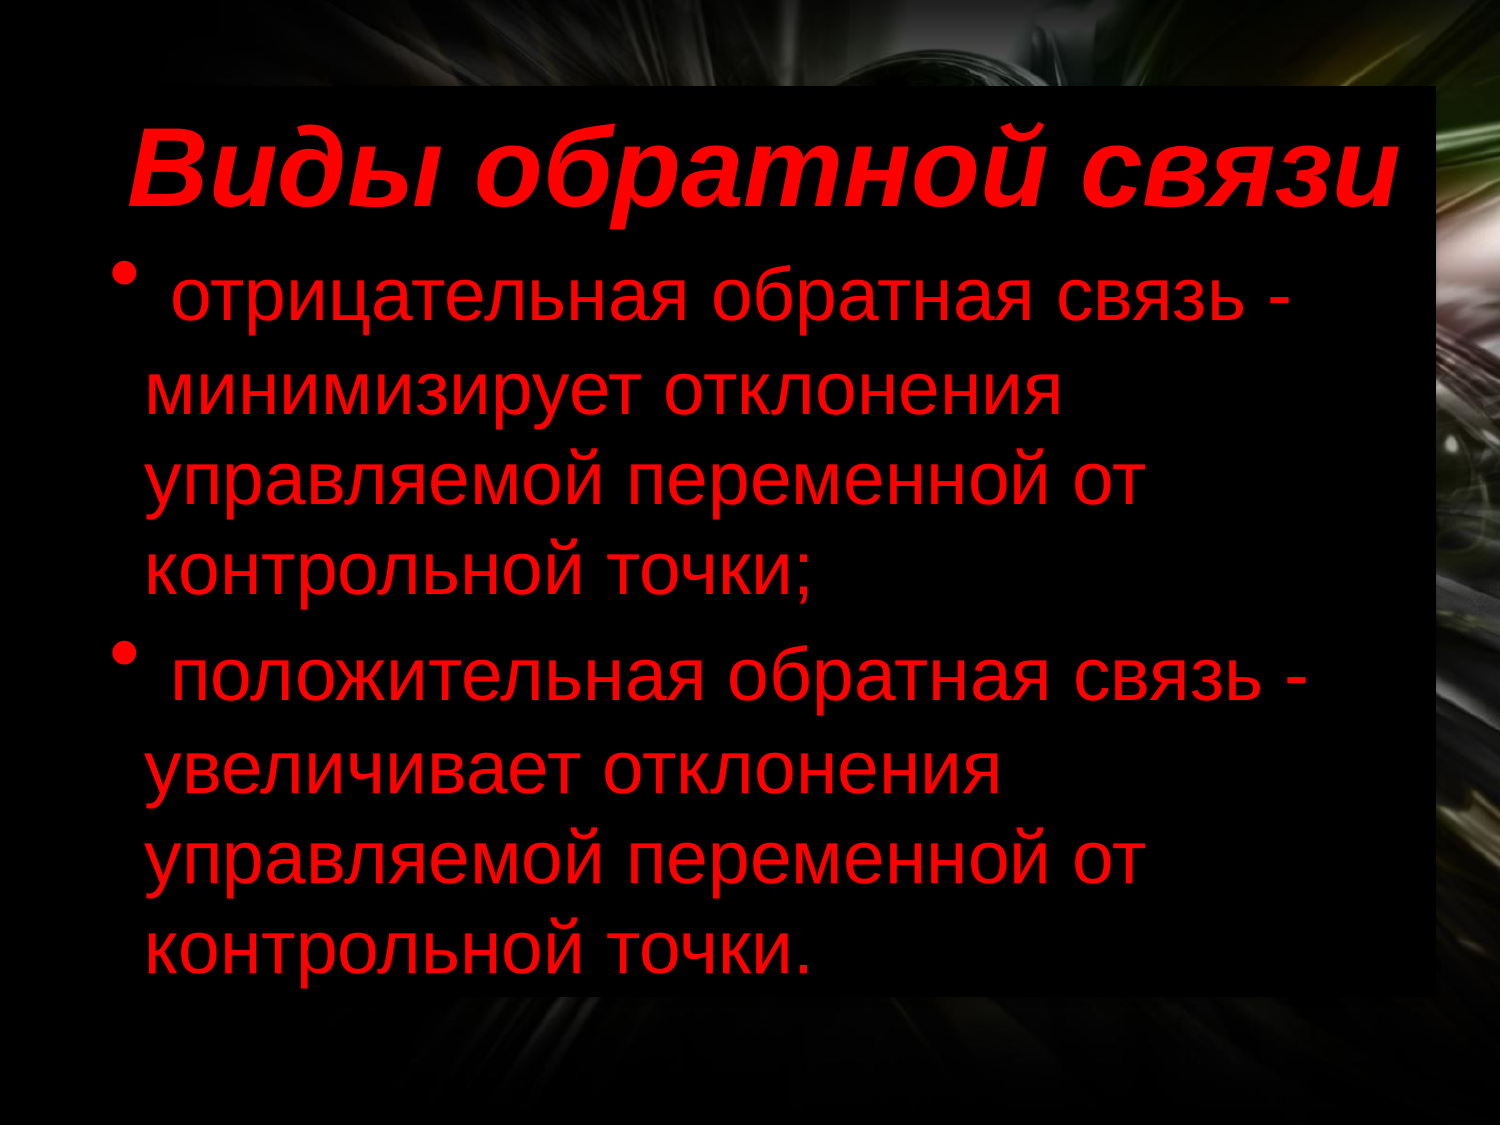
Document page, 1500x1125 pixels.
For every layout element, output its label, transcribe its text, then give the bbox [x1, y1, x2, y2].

picture [0, 0, 1500, 1125]
text_box Виды обратной связи отрицательная обратная связь - минимизирует отклонения управляемой переменной от контрольной точки; положительная обратная связь - увеличивает отклонения управляемой переменной от контрольной точки. [94, 86, 1436, 997]
